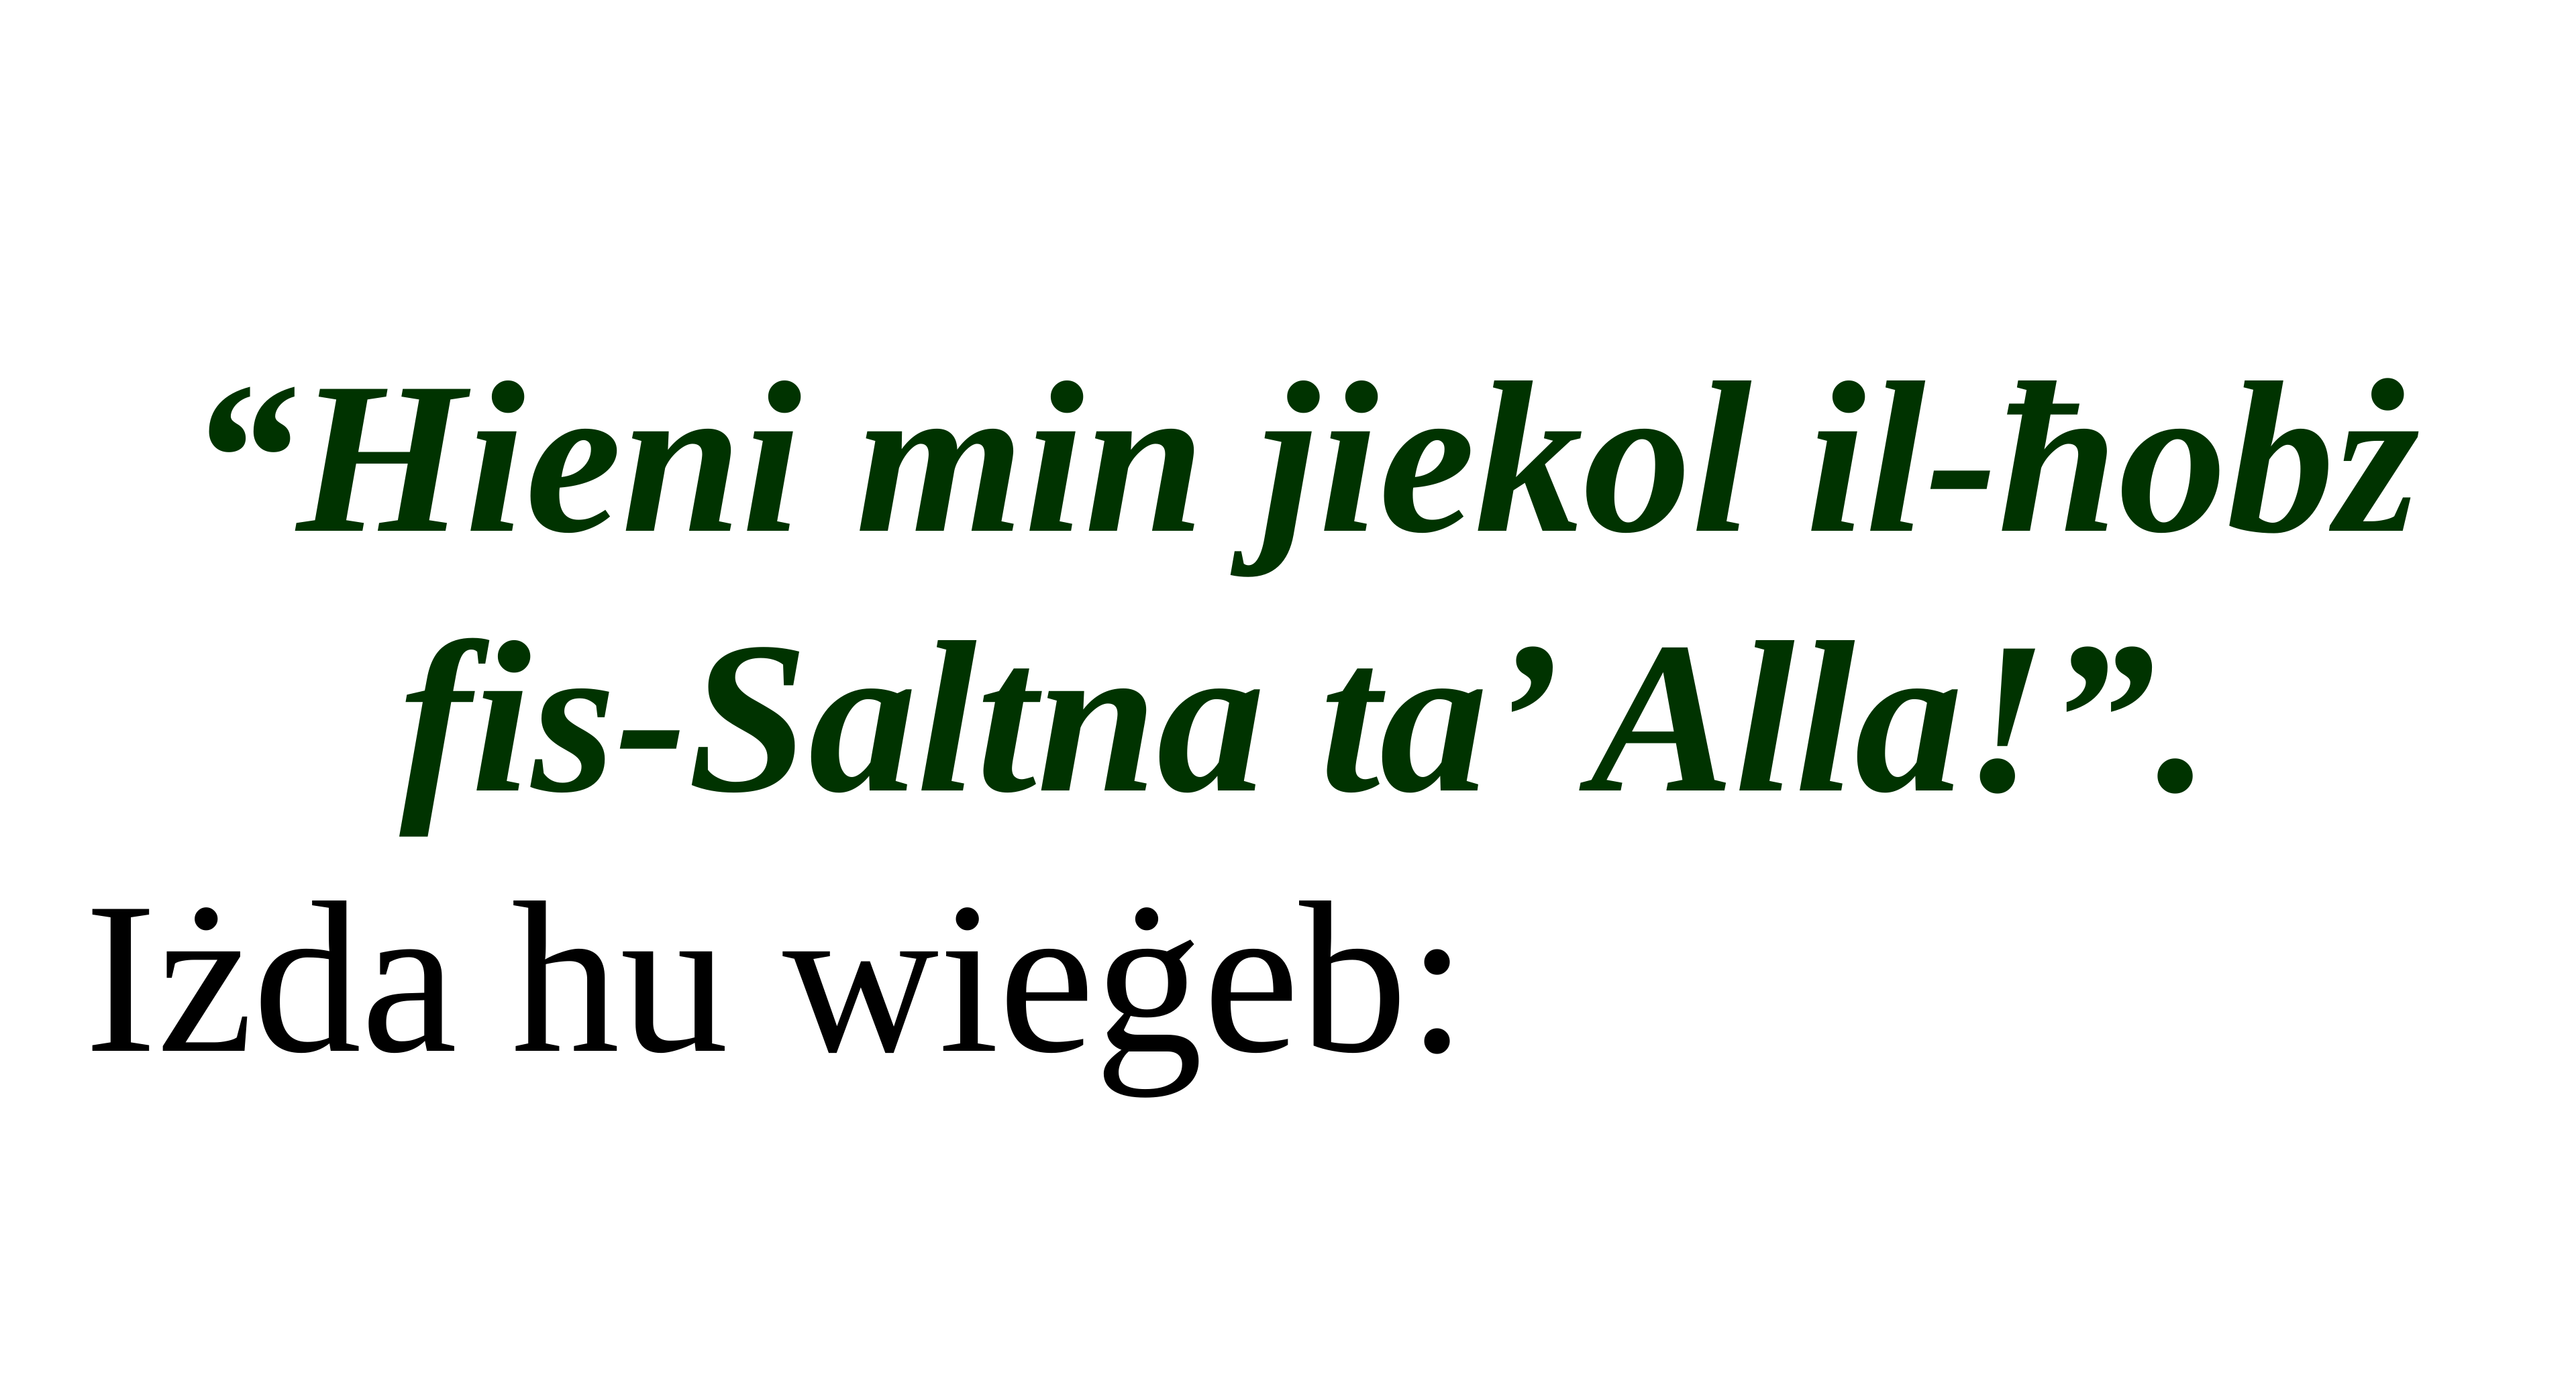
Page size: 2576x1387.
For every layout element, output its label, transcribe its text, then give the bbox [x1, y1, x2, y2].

list “Hieni min jiekol il-ħobż fis-Saltna ta’ Alla!”. Iżda hu wieġeb: [74, 309, 2536, 1078]
